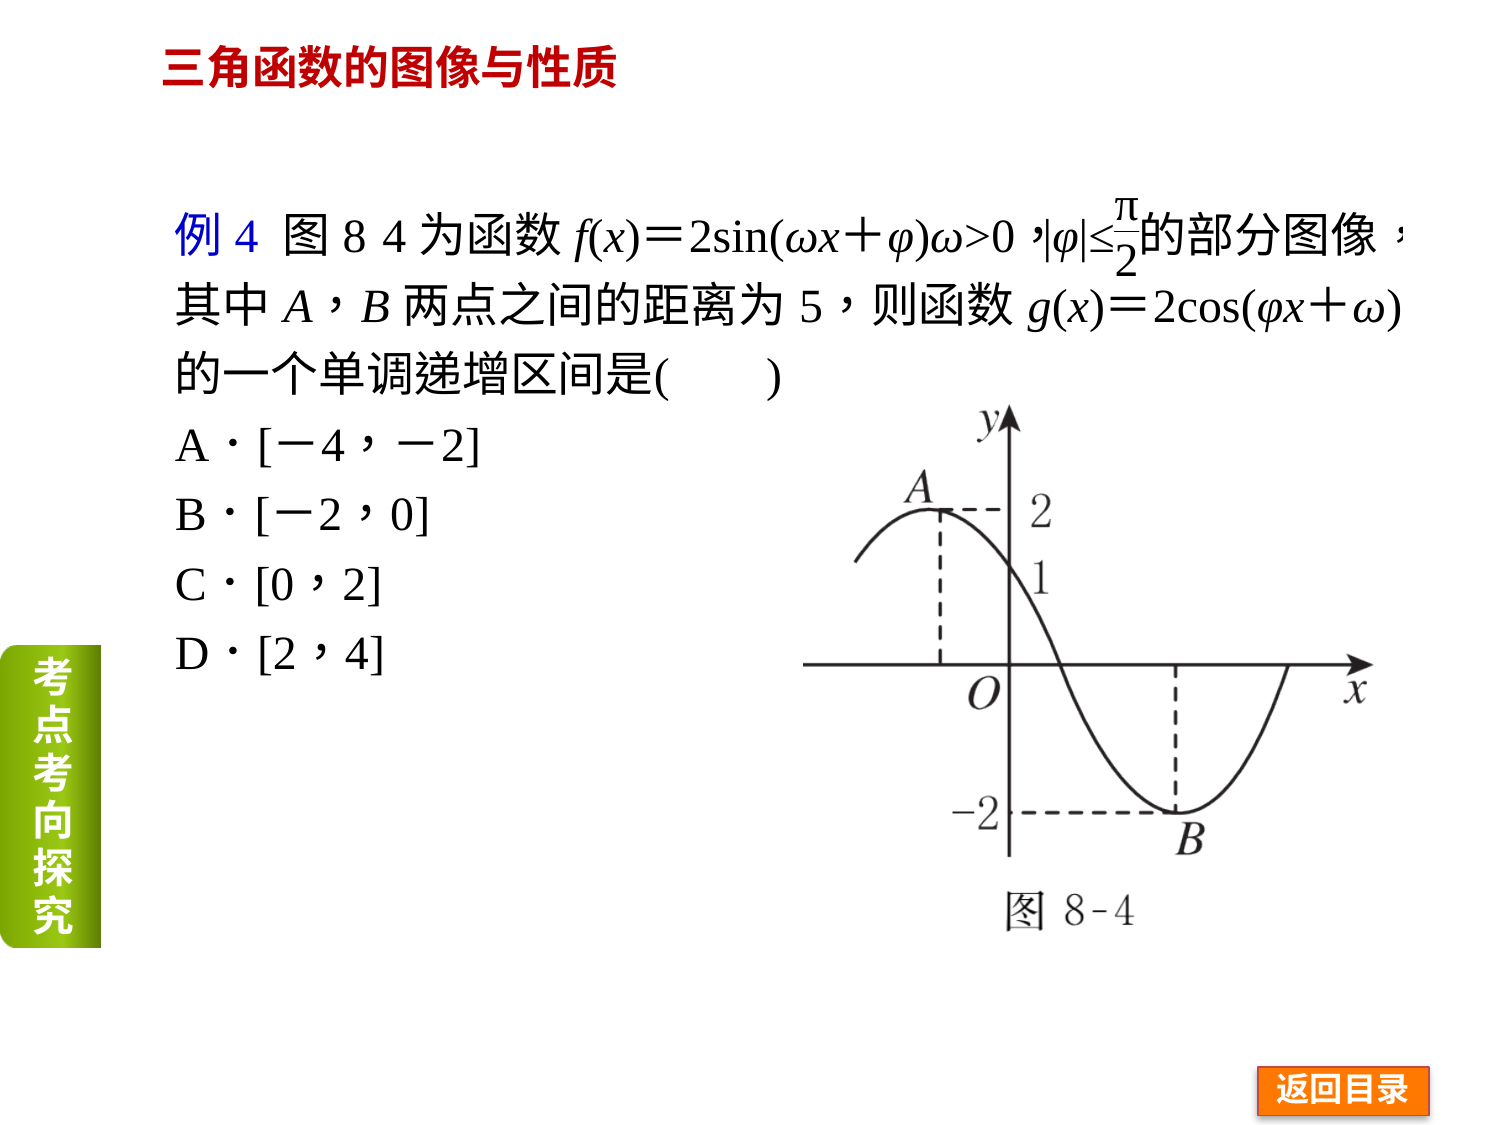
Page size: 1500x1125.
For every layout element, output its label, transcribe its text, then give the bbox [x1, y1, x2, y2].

picture [0, 645, 101, 948]
picture [802, 398, 1377, 937]
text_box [174, 196, 1404, 761]
text_box 三角函数的图像与性质 [100, 27, 1199, 106]
text_box 返回目录 [1257, 1066, 1430, 1116]
